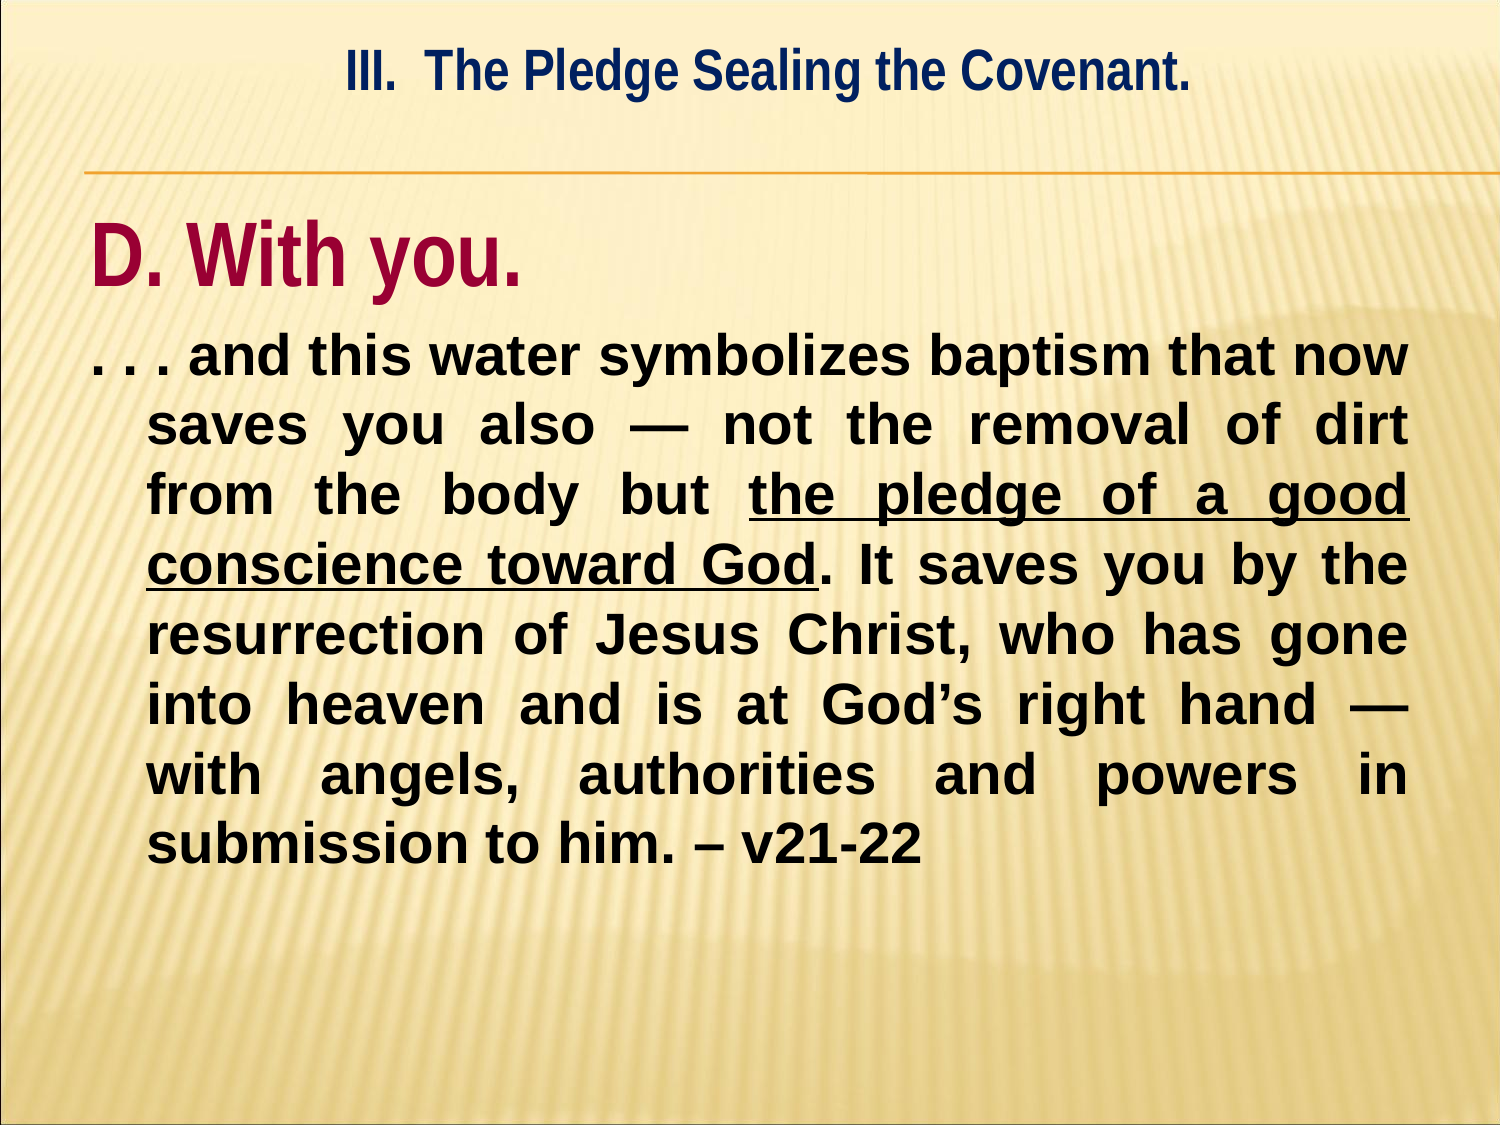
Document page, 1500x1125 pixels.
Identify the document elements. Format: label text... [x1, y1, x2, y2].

list D. With you. . . . and this water symbolizes baptism that now saves you also — not the removal of dirt from the body but the pledge of a good conscience toward God. It saves you by the resurrection of Jesus Christ, who has gone into heaven and is at God’s right hand — with angels, authorities and powers in submission to him. – v21-22 [75, 187, 1425, 1075]
picture [0, 0, 1500, 1125]
text_box III. The Pledge Sealing the Covenant. [124, 24, 1413, 110]
